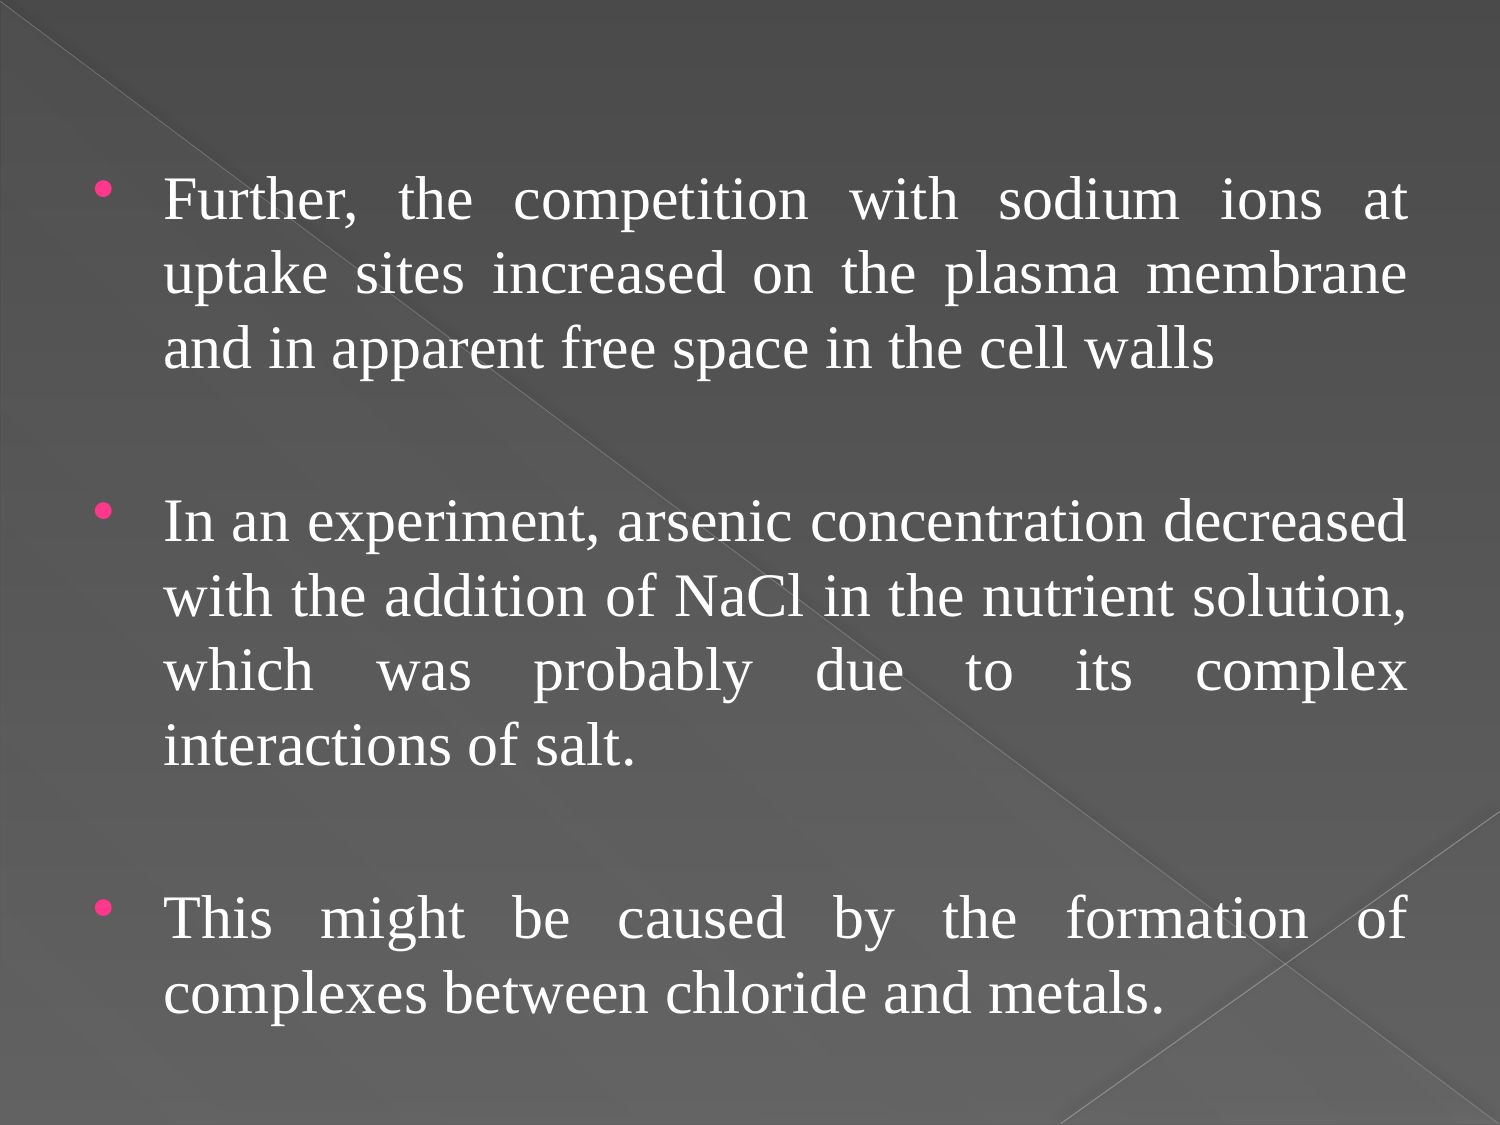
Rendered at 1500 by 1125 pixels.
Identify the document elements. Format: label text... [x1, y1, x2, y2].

list Further, the competition with sodium ions at uptake sites increased on the plasma membrane and in apparent free space in the cell walls In an experiment, arsenic concentration decreased with the addition of NaCl in the nutrient solution, which was probably due to its complex interactions of salt. This might be caused by the formation of complexes between chloride and metals. [75, 149, 1425, 1050]
